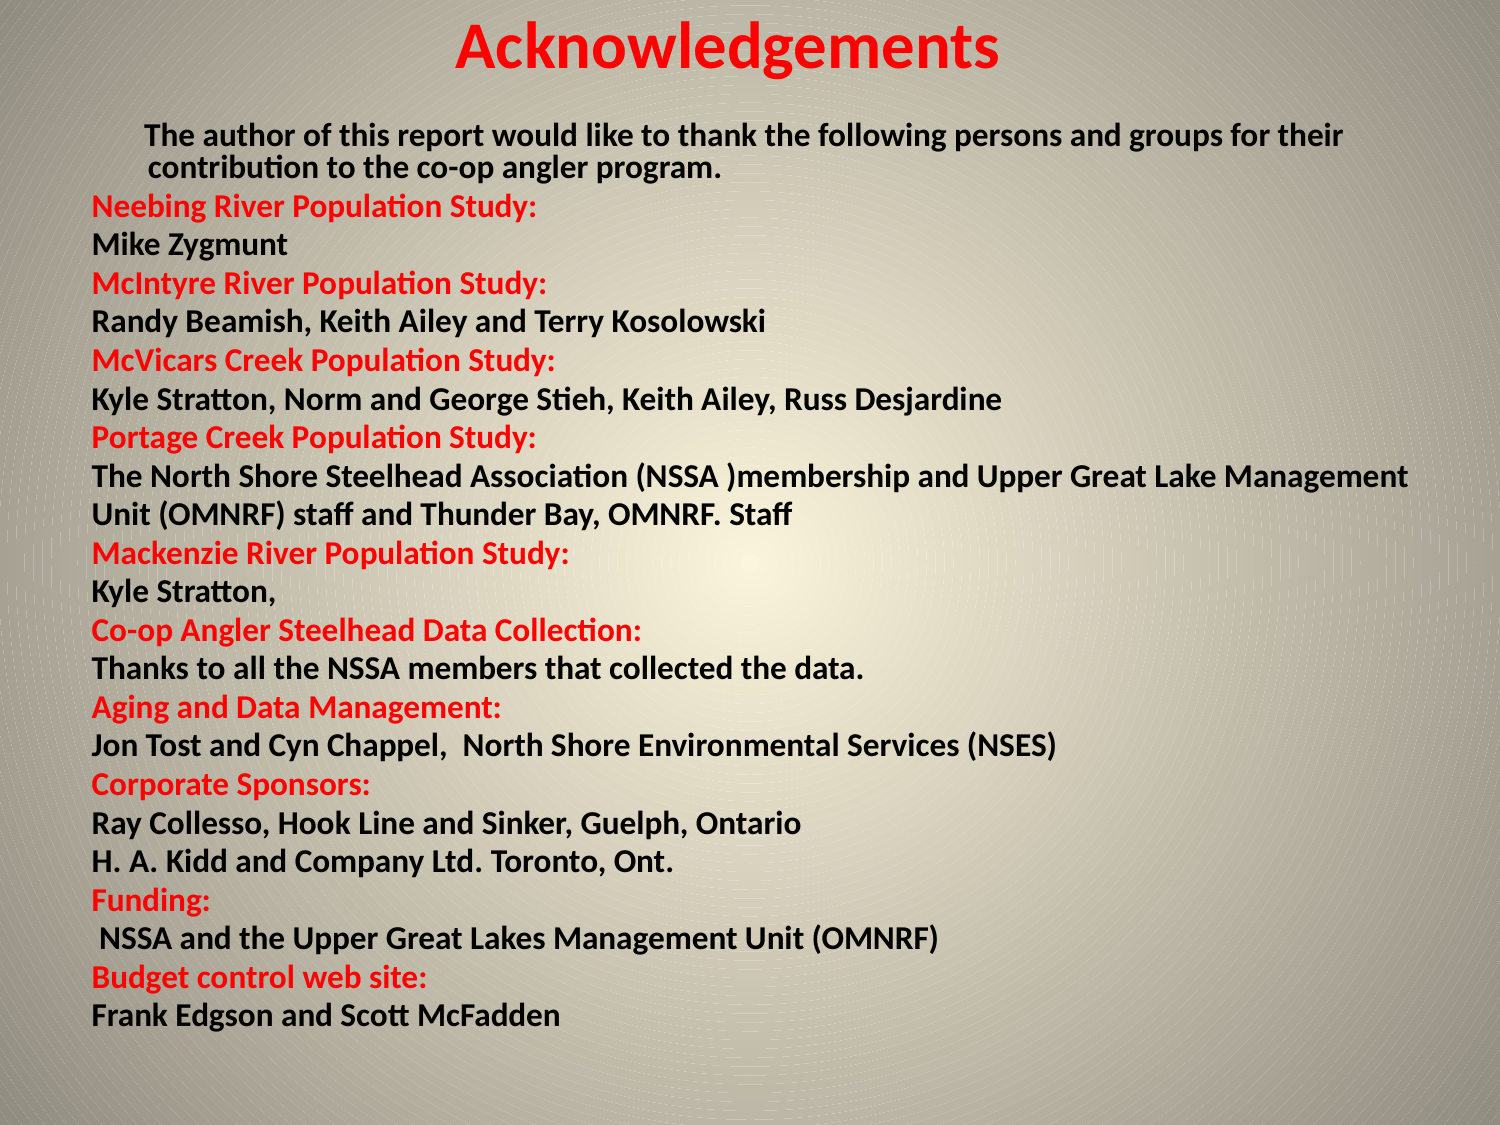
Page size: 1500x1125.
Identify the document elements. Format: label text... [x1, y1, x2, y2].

list The author of this report would like to thank the following persons and groups for their contribution to the co-op angler program. Neebing River Population Study: Mike Zygmunt McIntyre River Population Study: Randy Beamish, Keith Ailey and Terry Kosolowski McVicars Creek Population Study: Kyle Stratton, Norm and George Stieh, Keith Ailey, Russ Desjardine Portage Creek Population Study: The North Shore Steelhead Association (NSSA )membership and Upper Great Lake Management Unit (OMNRF) staff and Thunder Bay, OMNRF. Staff Mackenzie River Population Study: Kyle Stratton, Co-op Angler Steelhead Data Collection: Thanks to all the NSSA members that collected the data. Aging and Data Management: Jon Tost and Cyn Chappel, North Shore Environmental Services (NSES) Corporate Sponsors: Ray Collesso, Hook Line and Sinker, Guelph, Ontario H. A. Kidd and Company Ltd. Toronto, Ont. Funding: NSSA and the Upper Great Lakes Management Unit (OMNRF) Budget control web site: Frank Edgson and Scott McFadden [76, 113, 1471, 1090]
title Acknowledgements [53, 0, 1404, 136]
